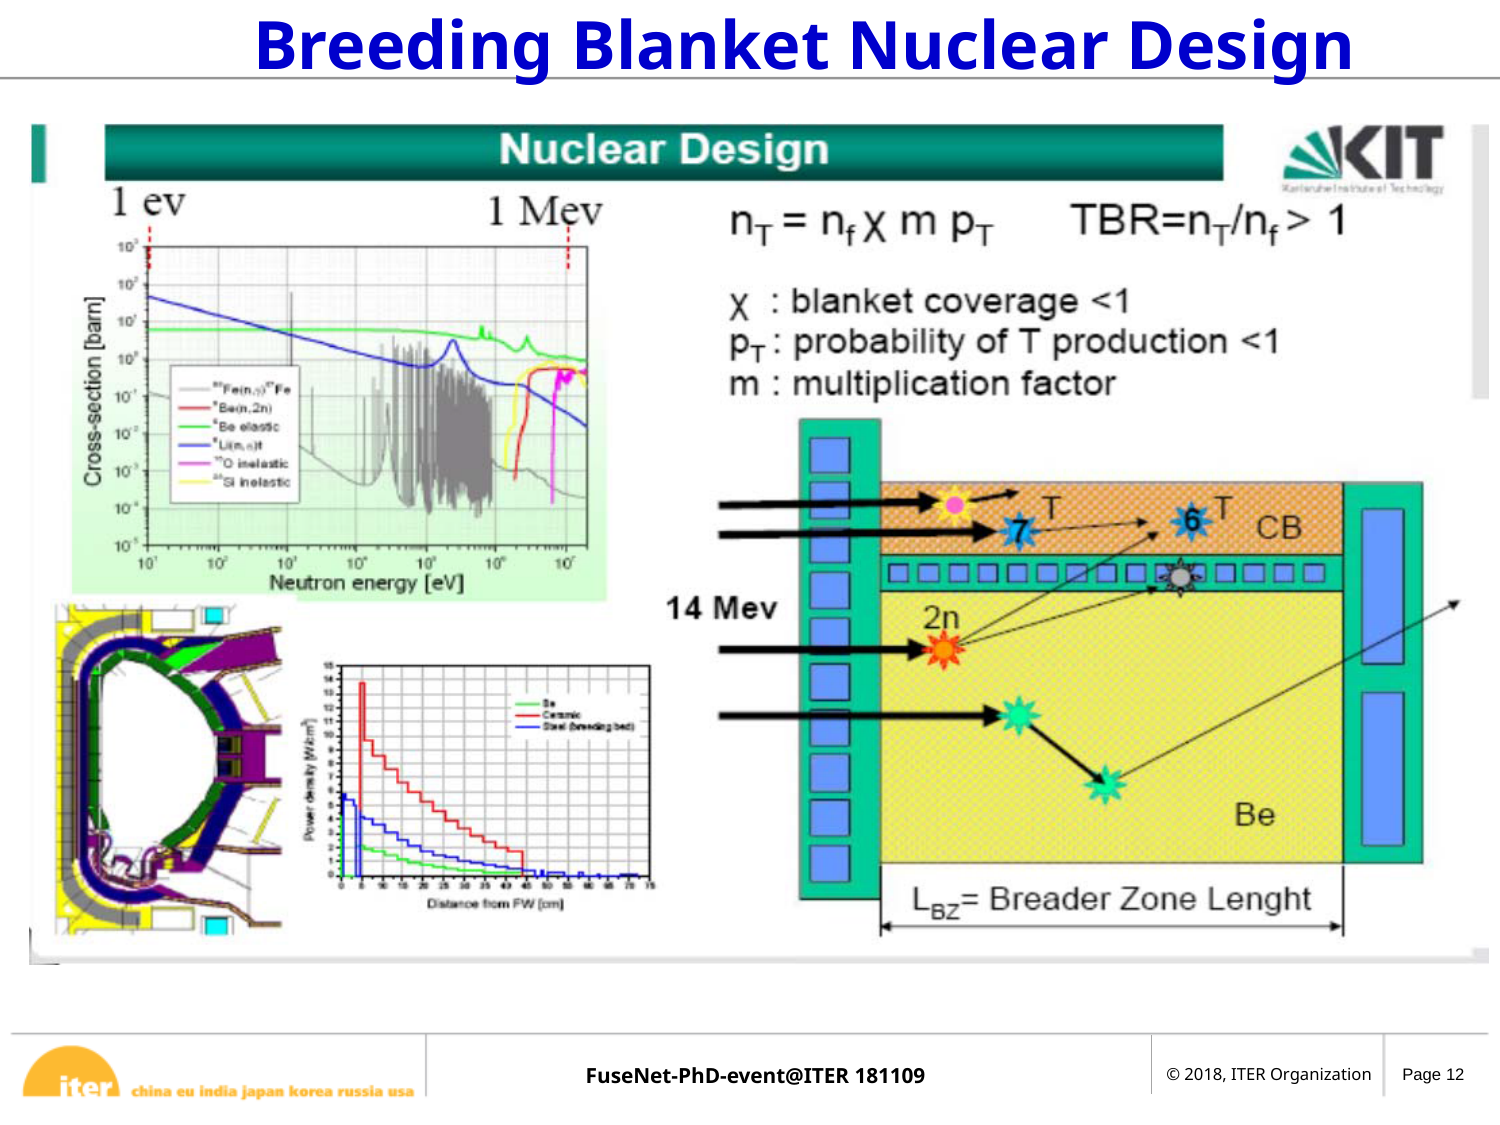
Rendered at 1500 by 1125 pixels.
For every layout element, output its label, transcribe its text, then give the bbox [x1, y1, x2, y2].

text_box Breeding Blanket Nuclear Design [238, 0, 1371, 91]
picture [0, 1022, 1500, 1125]
picture [29, 123, 1489, 965]
